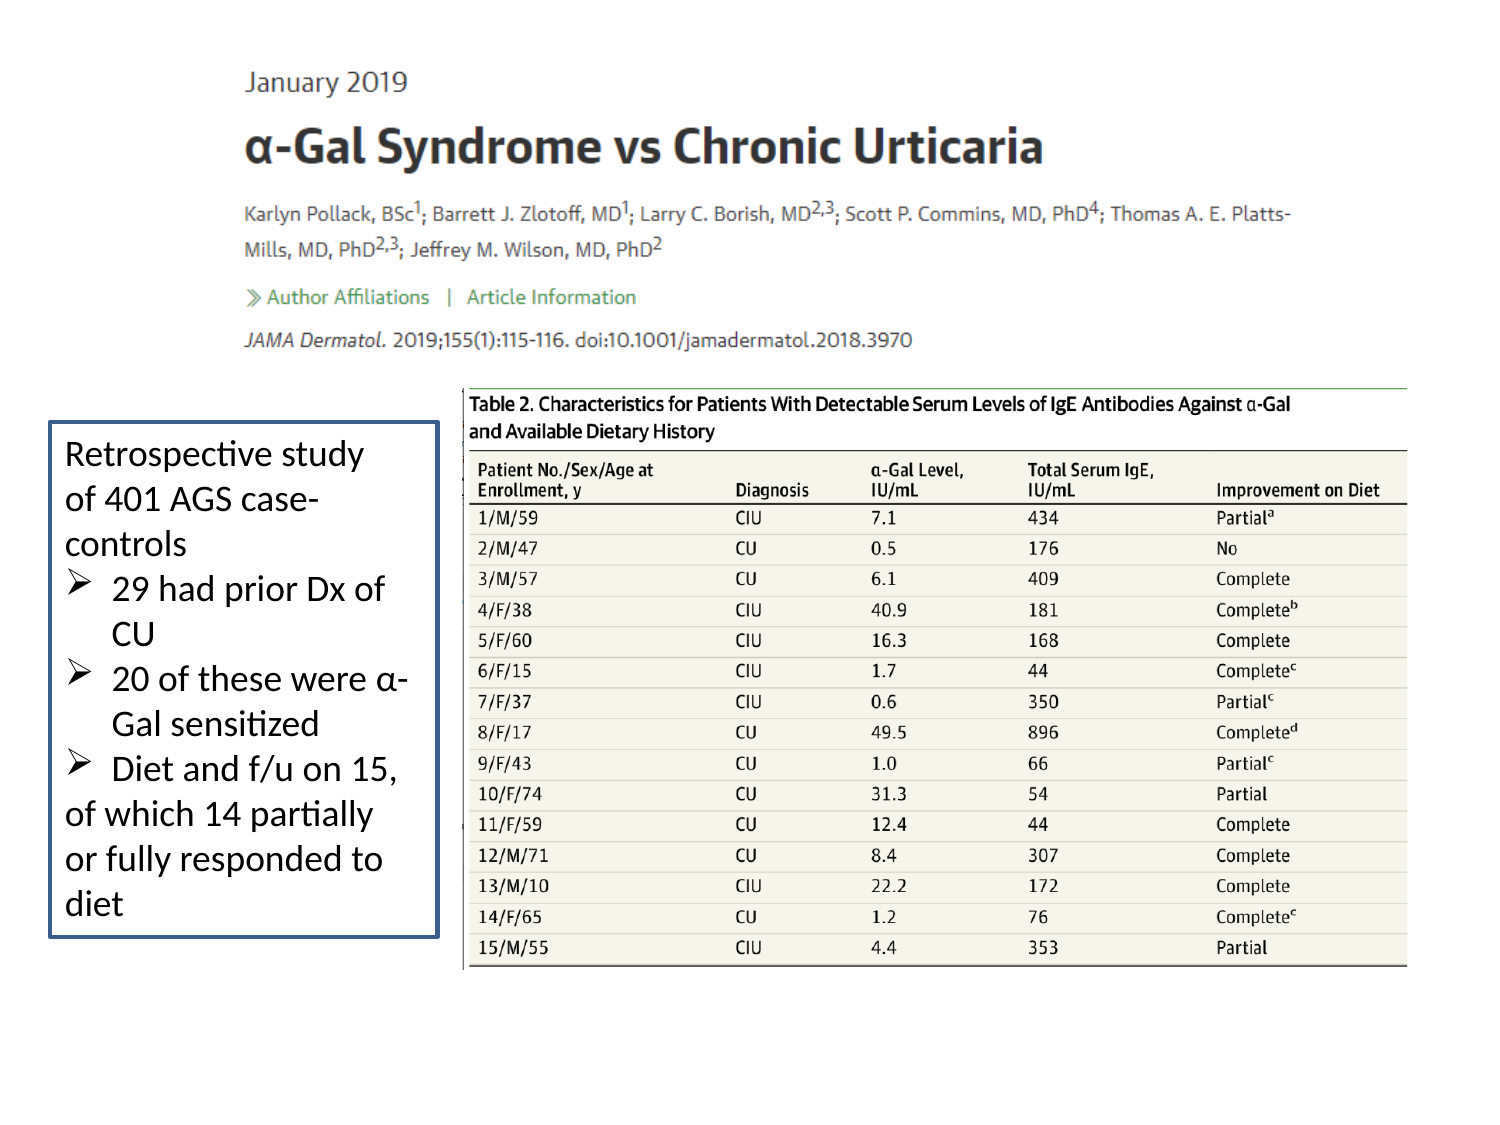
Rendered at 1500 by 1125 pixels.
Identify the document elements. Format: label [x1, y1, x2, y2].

picture [462, 388, 1412, 971]
picture [237, 62, 1308, 363]
text_box [48, 420, 440, 939]
